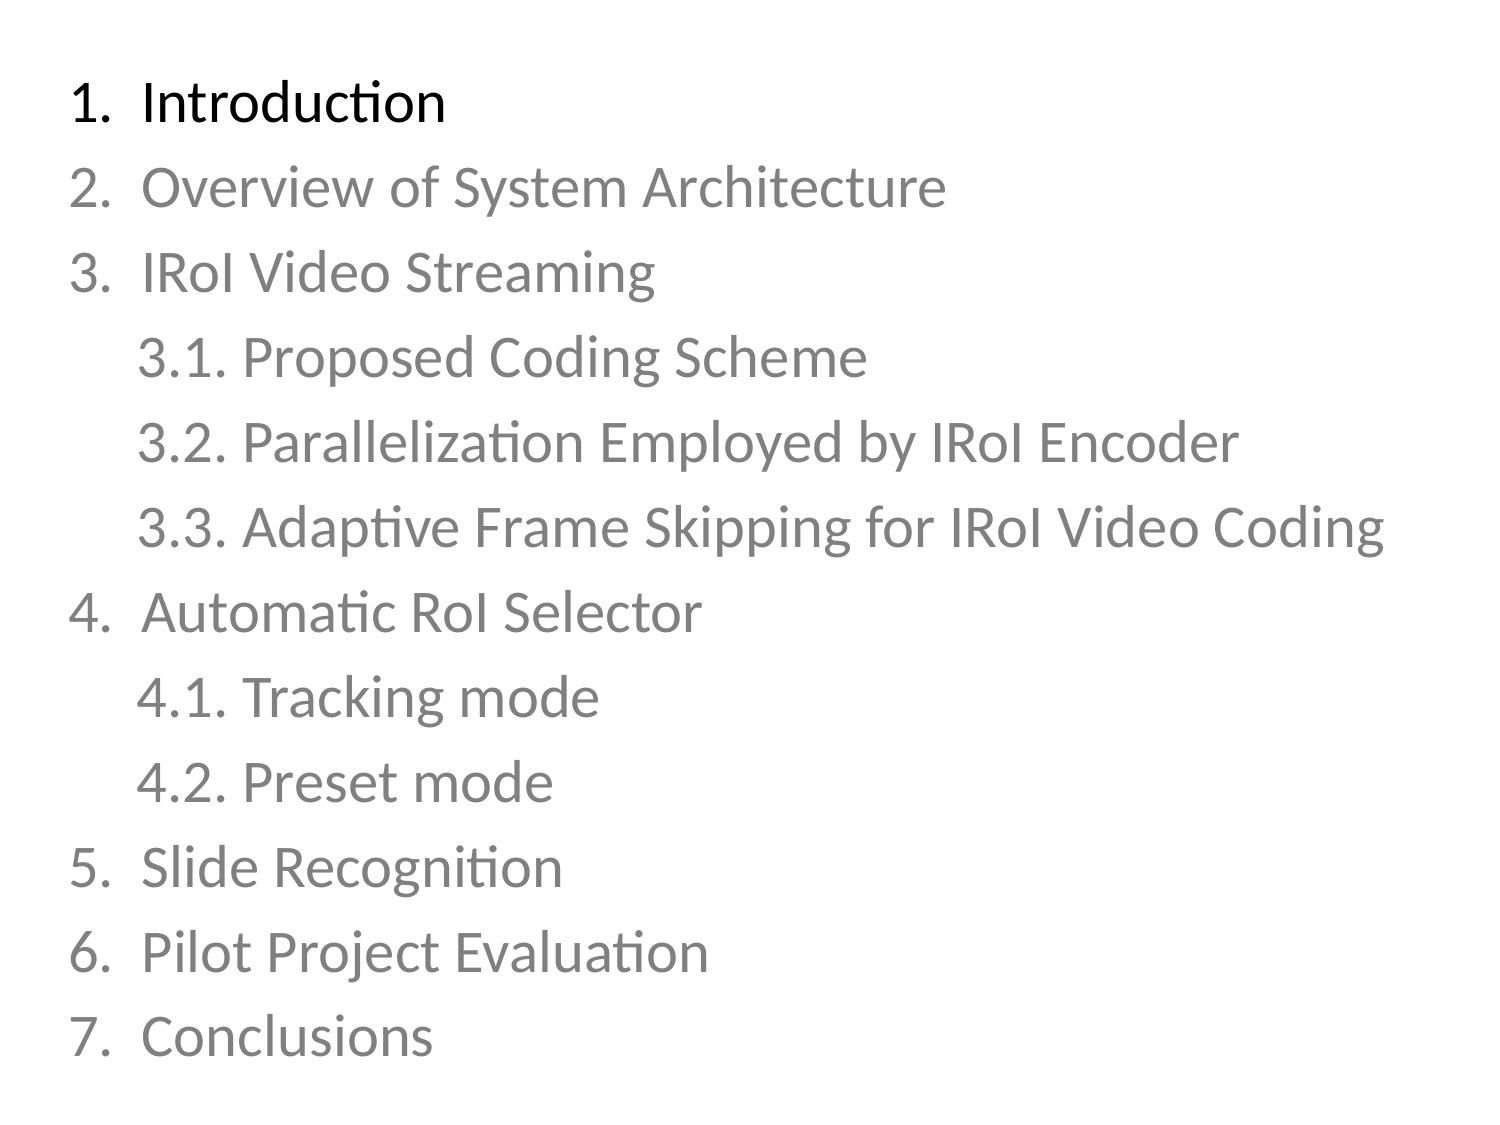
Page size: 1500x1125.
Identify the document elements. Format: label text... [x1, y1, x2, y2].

list 1. Introduction 2. Overview of System Architecture 3. IRoI Video Streaming 3.1. Proposed Coding Scheme 3.2. Parallelization Employed by IRoI Encoder 3.3. Adaptive Frame Skipping for IRoI Video Coding 4. Automatic RoI Selector 4.1. Tracking mode 4.2. Preset mode 5. Slide Recognition 6. Pilot Project Evaluation 7. Conclusions [53, 54, 1459, 1083]
